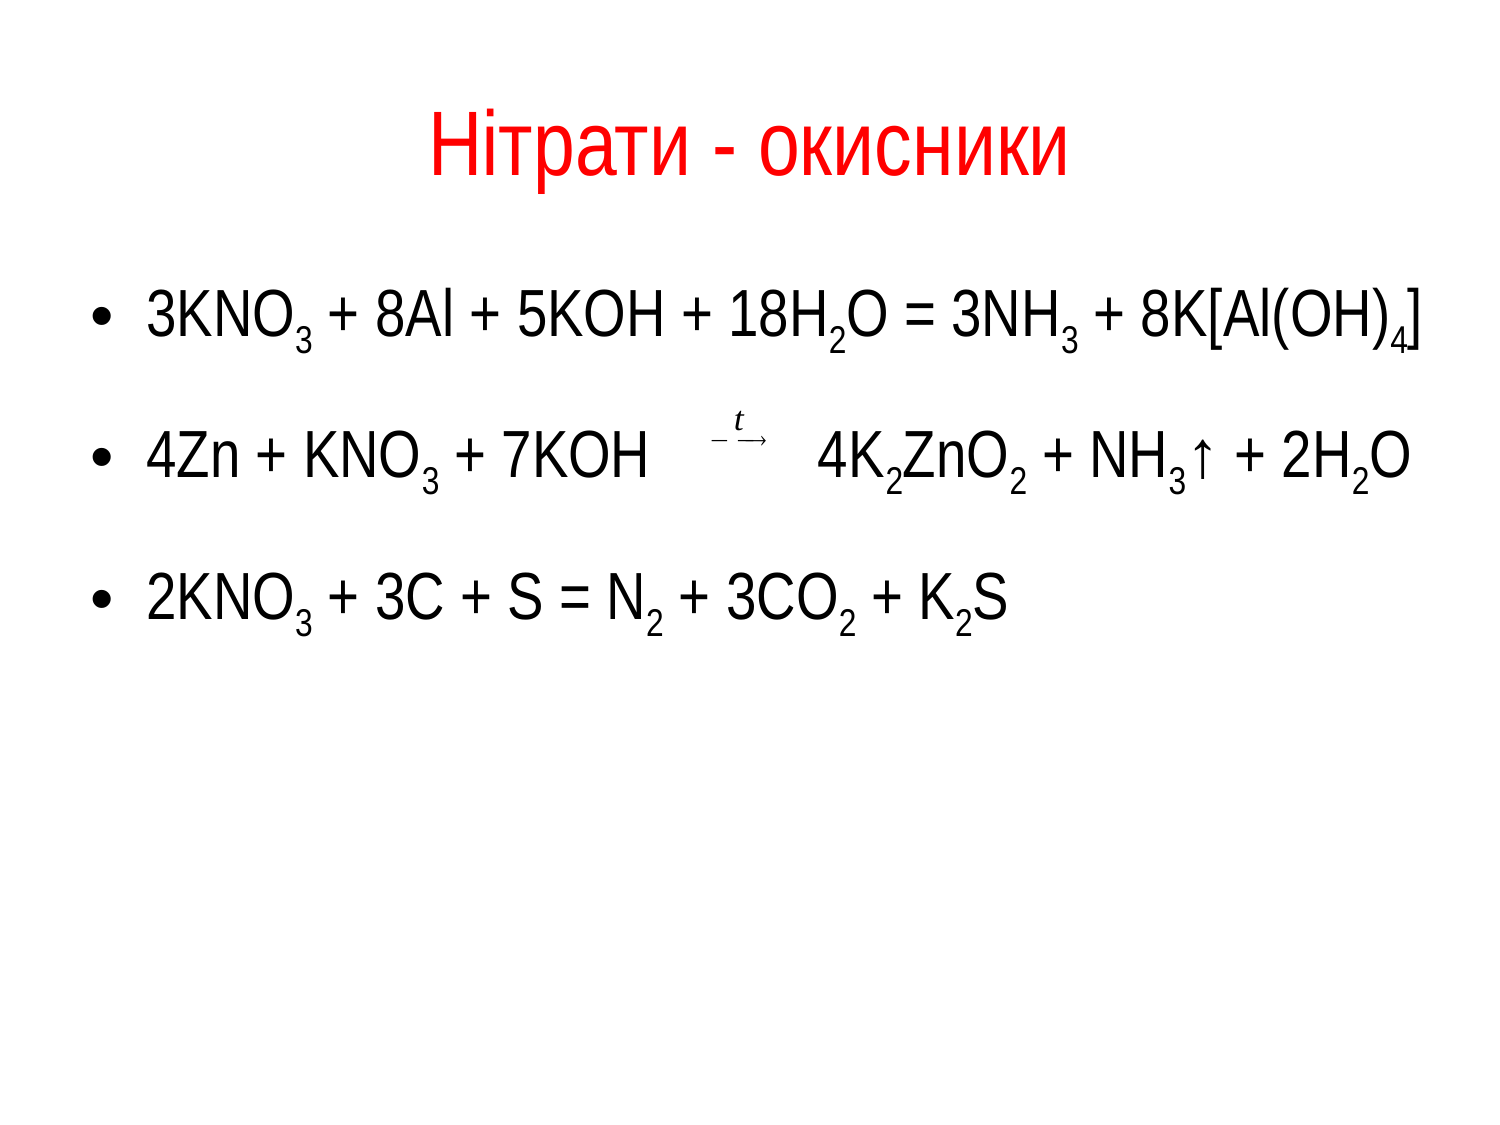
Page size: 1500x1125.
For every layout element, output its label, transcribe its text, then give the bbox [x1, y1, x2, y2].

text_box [701, 396, 780, 458]
title Нітрати - окисники [75, 45, 1425, 233]
list 3KNO3 + 8Аl + 5KОН + 18Н2О = 3NH3 + 8K[Al(ОН)4] 4Zn + KNO3 + 7KOH 4K2ZnO2 + NH3↑ + 2H2O 2KNO3 + 3C + S = N2 + 3CO2 + K2S [75, 262, 1471, 1005]
